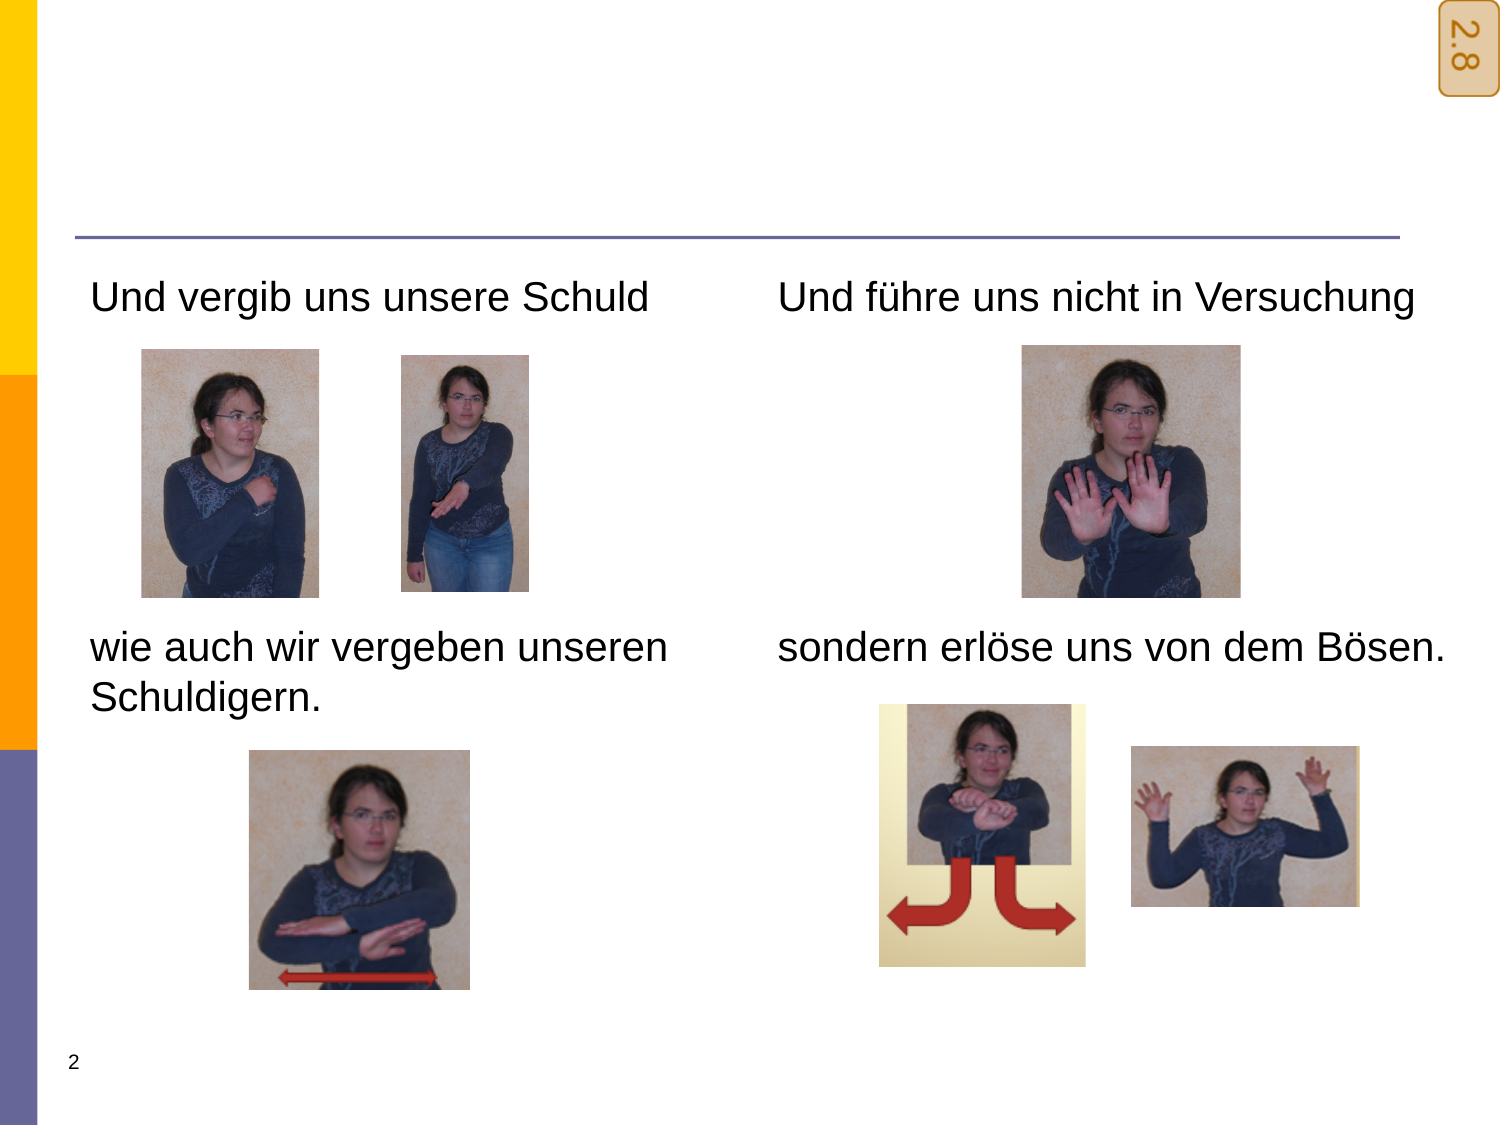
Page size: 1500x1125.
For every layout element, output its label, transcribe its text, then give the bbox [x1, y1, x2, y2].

slide_number 2 [53, 1041, 91, 1117]
picture [141, 349, 320, 599]
picture [1021, 345, 1241, 599]
picture [1408, 5, 1500, 87]
picture [1130, 745, 1360, 908]
picture [878, 703, 1086, 967]
picture [401, 355, 529, 593]
list Und führe uns nicht in Versuchung sondern erlöse uns von dem Bösen. [762, 262, 1471, 1006]
picture [248, 749, 471, 990]
list Und vergib uns unsere Schuld wie auch wir vergeben unseren Schuldigern. [75, 262, 738, 1006]
